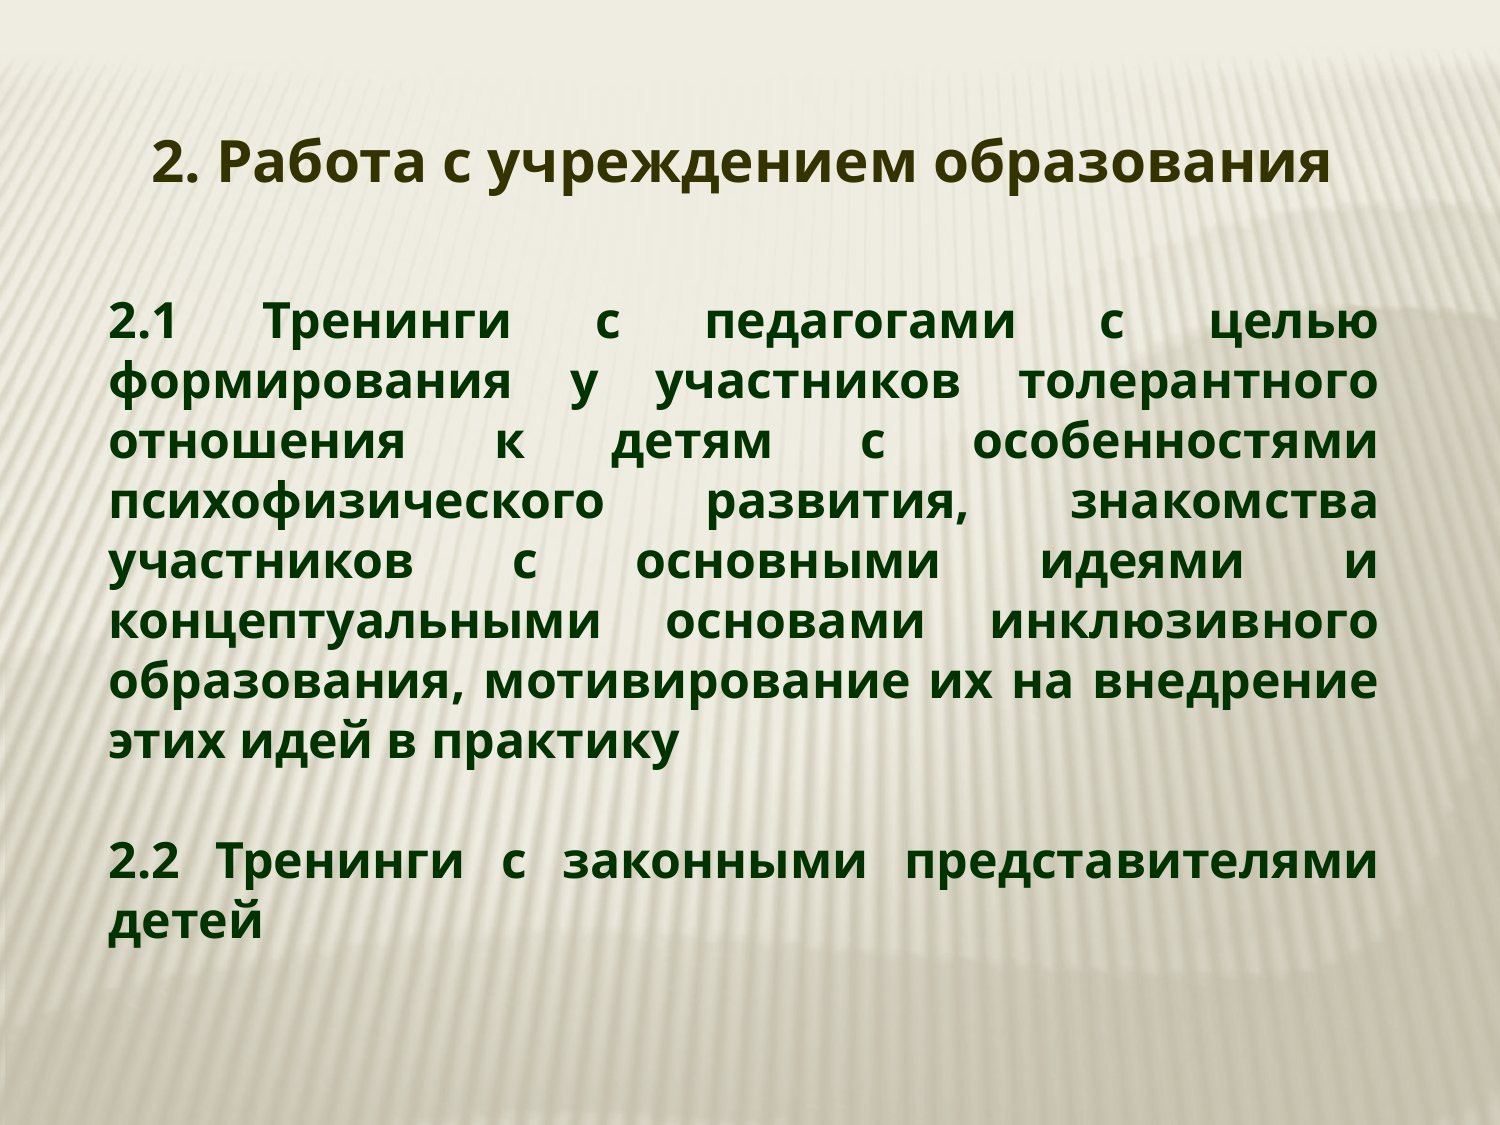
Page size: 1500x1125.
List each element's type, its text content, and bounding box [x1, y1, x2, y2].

text_box 2. Работа с учреждением образования [136, 117, 1349, 202]
text_box 2.1 Тренинги с педагогами с целью формирования у участников толерантного отношения к детям с особенностями психофизического развития, знакомства участников с основными идеями и концептуальными основами инклюзивного образования, мотивирование их на внедрение этих идей в практику 2.2 Тренинги с законными представителями детей [93, 281, 1395, 1001]
